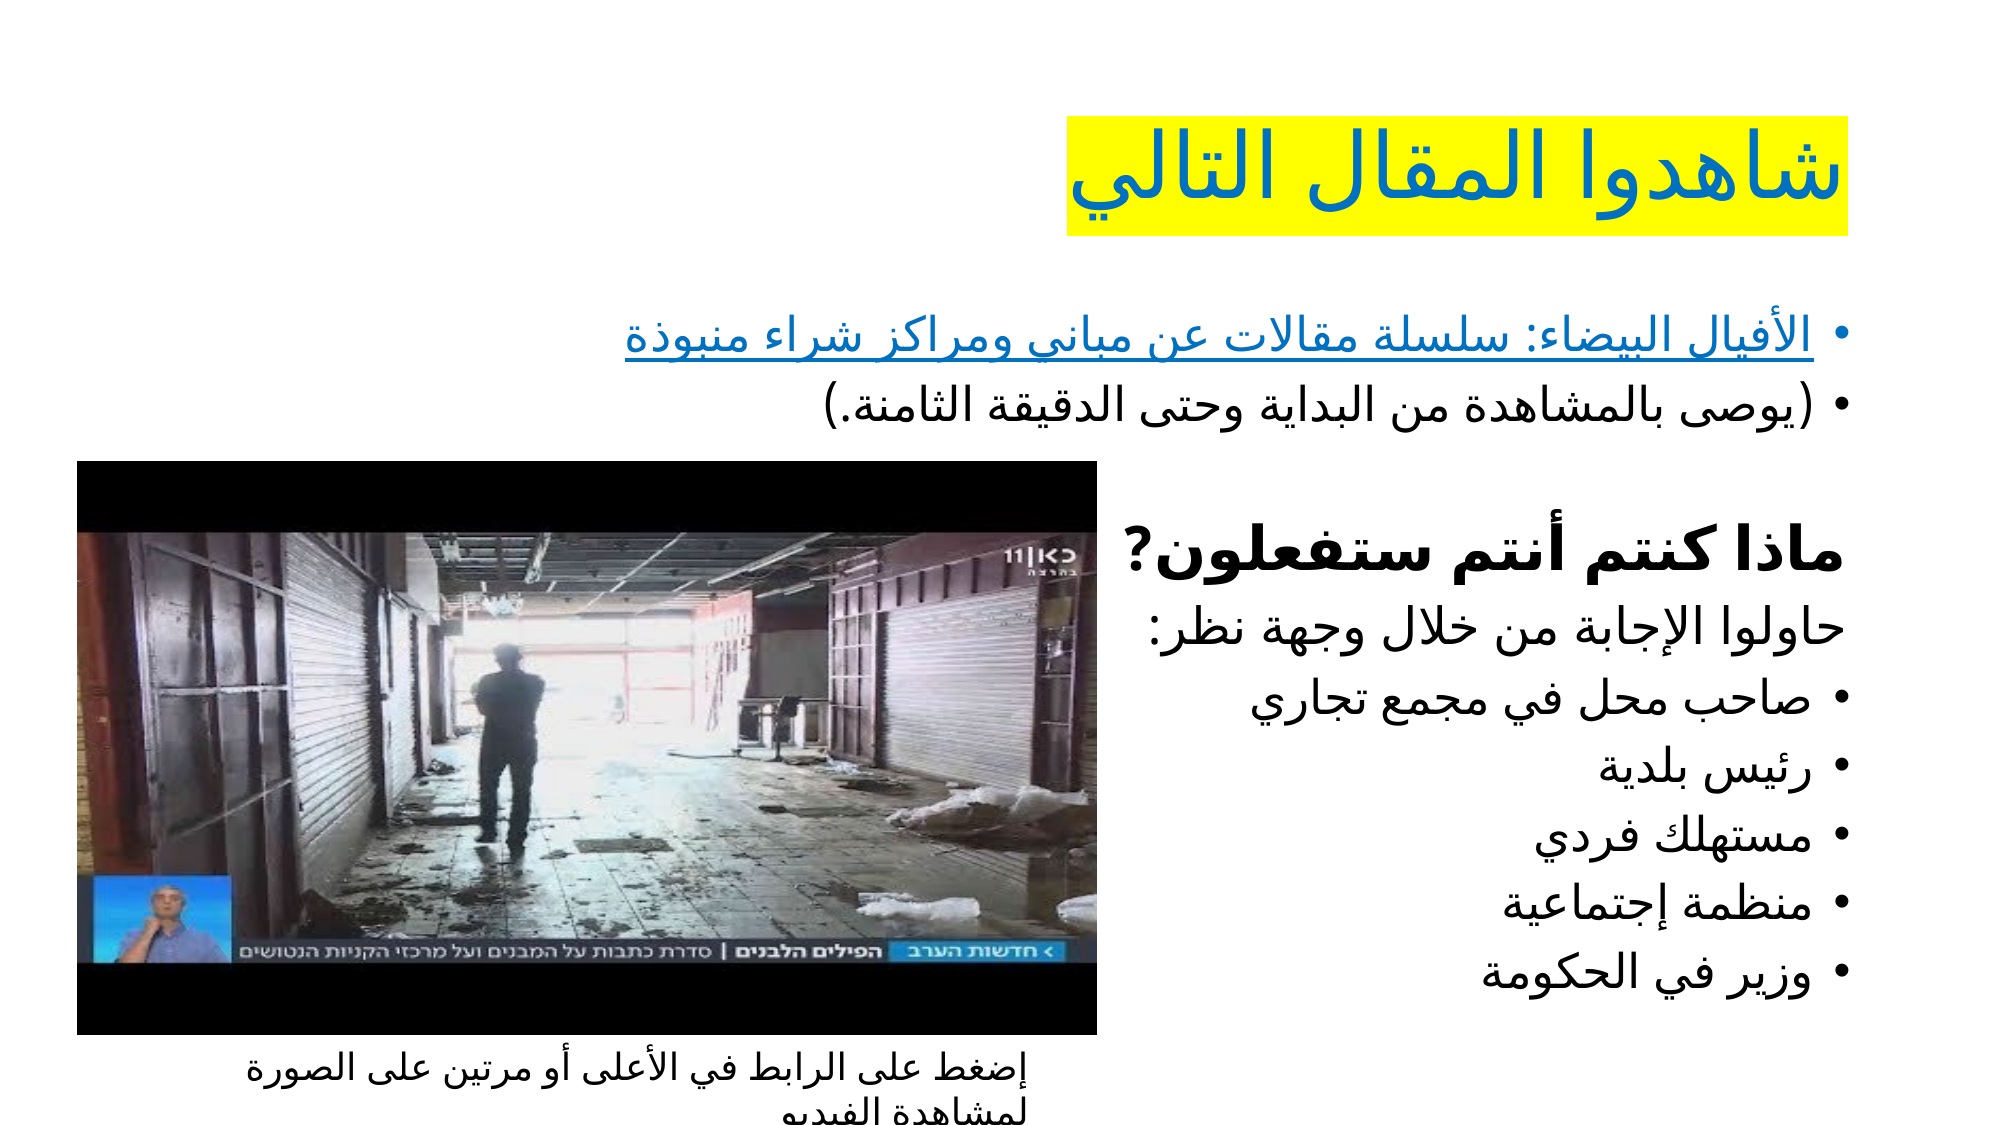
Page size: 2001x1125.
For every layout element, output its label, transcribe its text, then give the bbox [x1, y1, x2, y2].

text_box إضغط على الرابط في الأعلى أو مرتين على الصورة لمشاهدة الفيديو [96, 1036, 1044, 1125]
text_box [76, 460, 1098, 1036]
list الأفيال البيضاء: سلسلة مقالات عن مباني ومراكز شراء منبوذة (يوصى بالمشاهدة من البداية وحتى الدقيقة الثامنة.) ماذا كنتم أنتم ستفعلون? حاولوا الإجابة من خلال وجهة نظر: صاحب محل في مجمع تجاري رئيس بلدية مستهلك فردي منظمة إجتماعية وزير في الحكومة [137, 299, 1863, 1014]
title شاهدوا المقال التالي [137, 59, 1863, 278]
